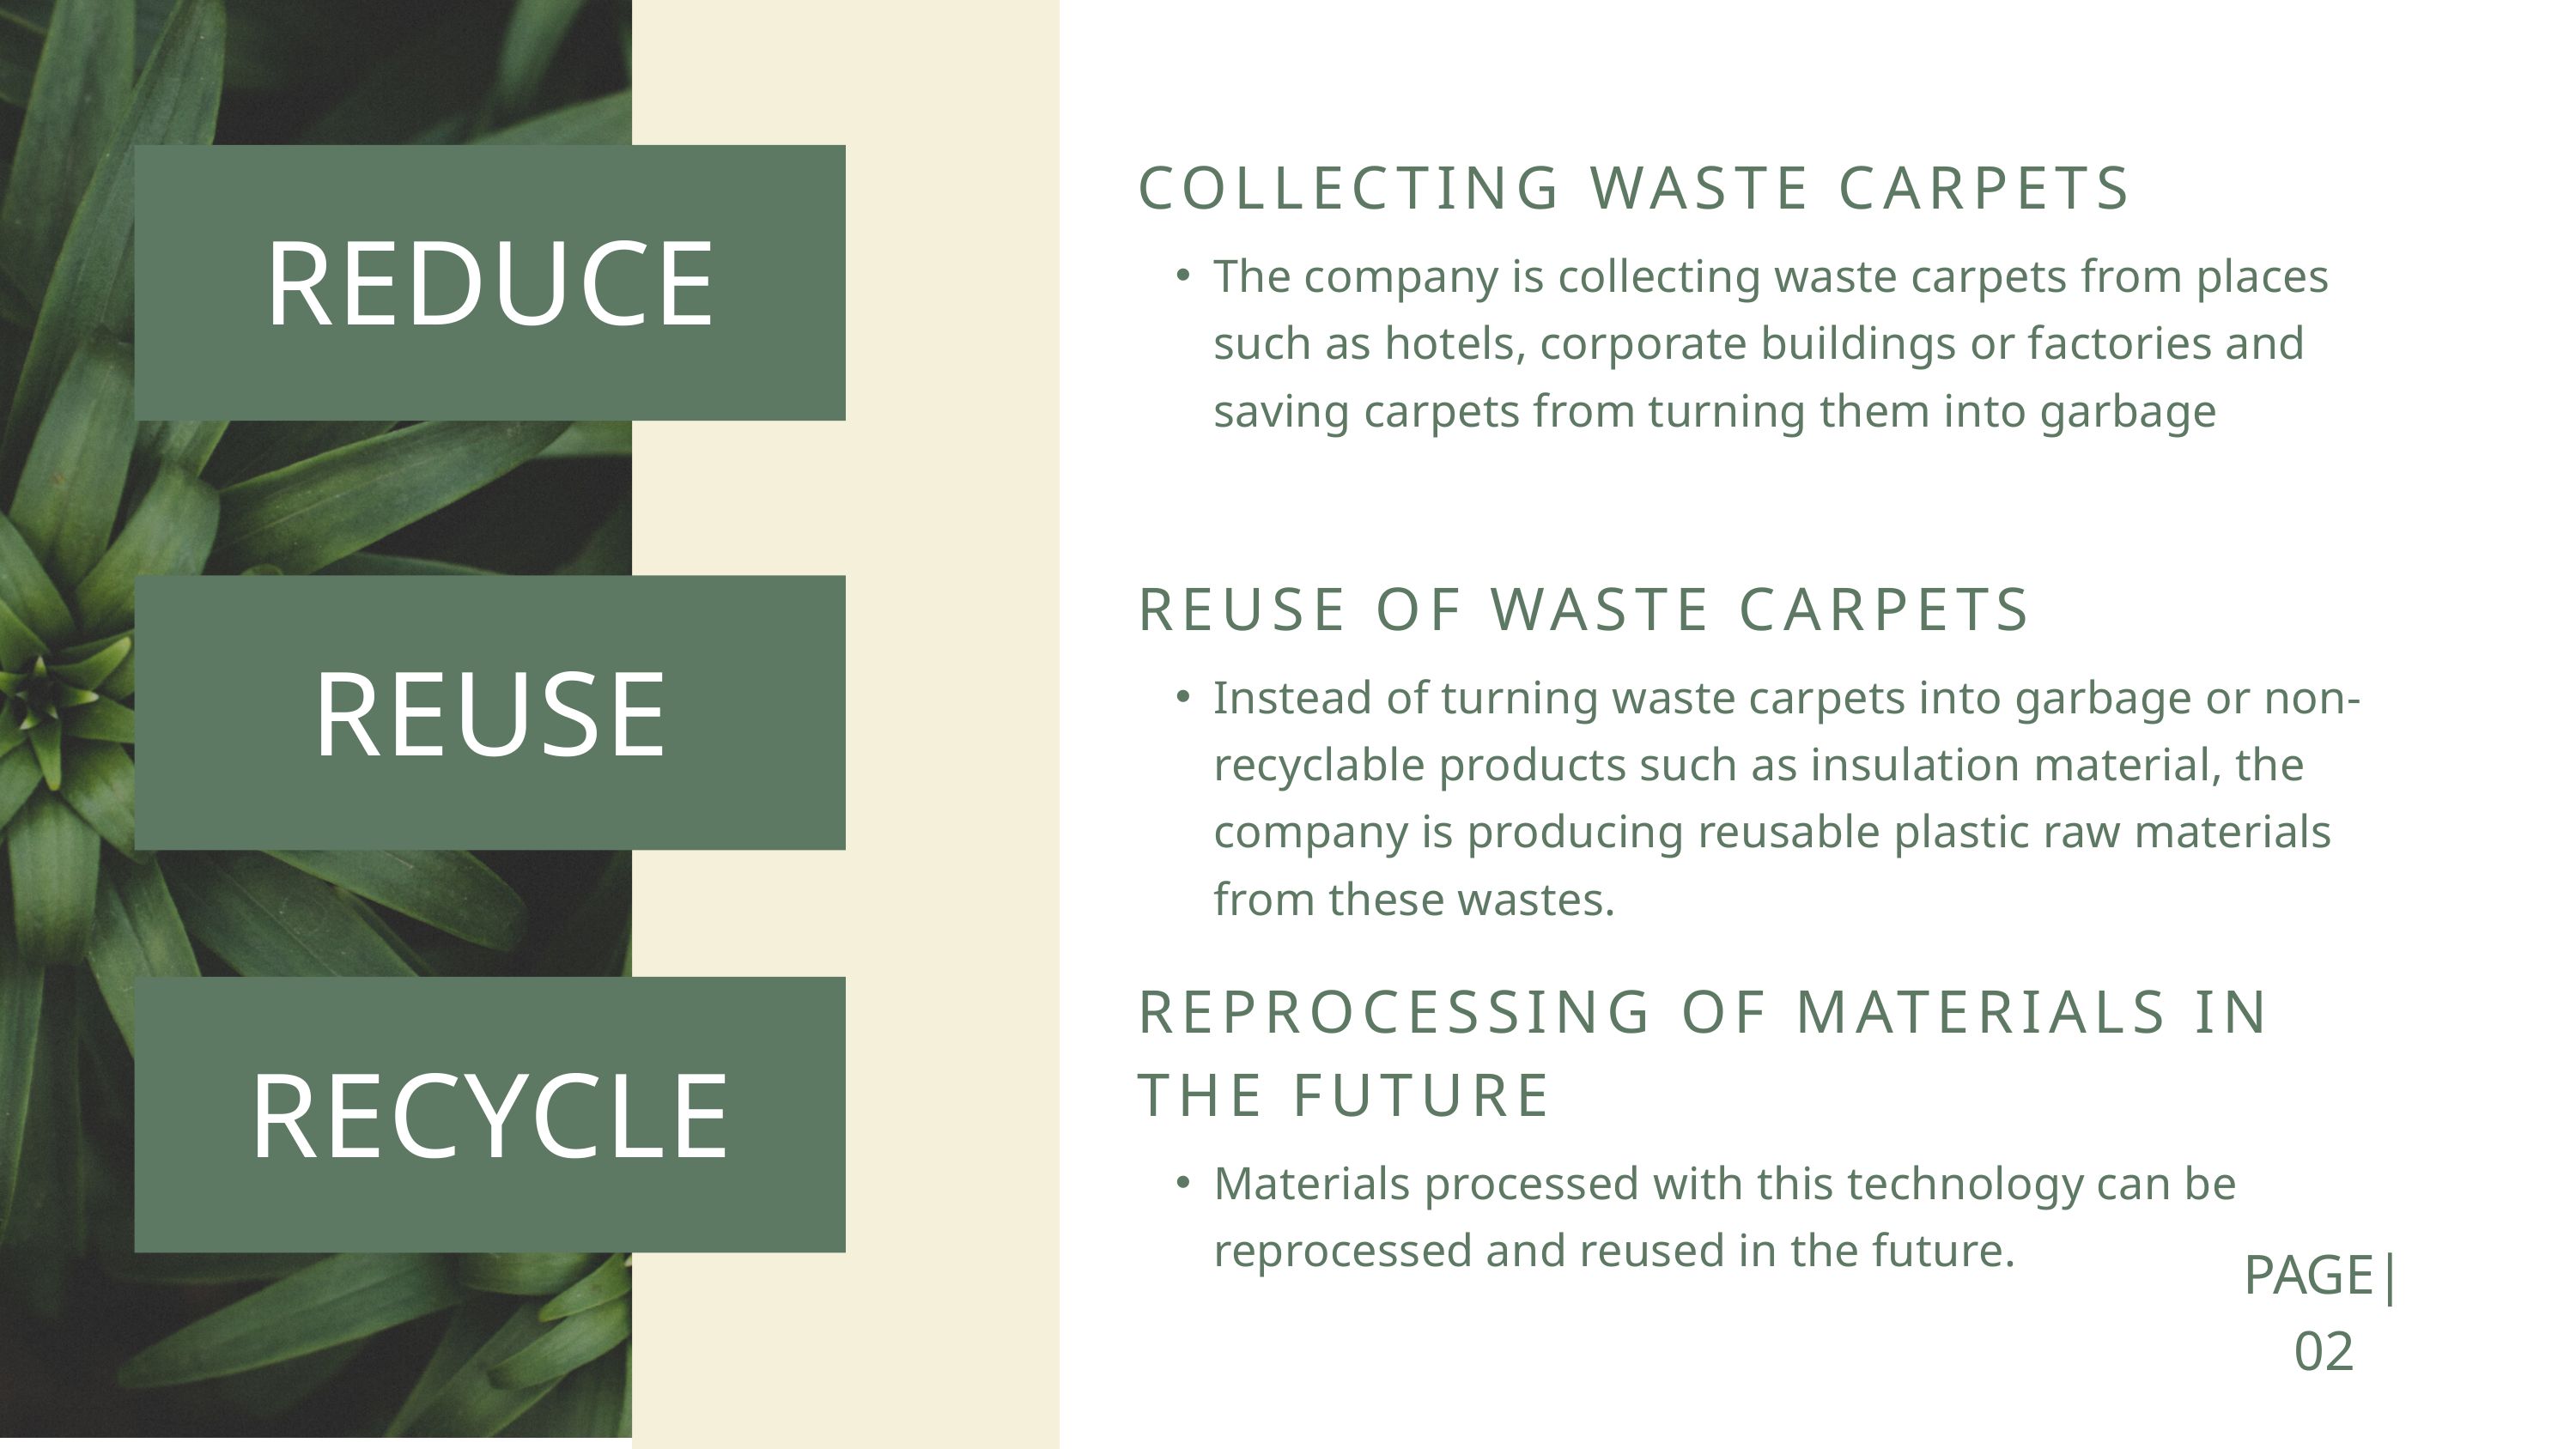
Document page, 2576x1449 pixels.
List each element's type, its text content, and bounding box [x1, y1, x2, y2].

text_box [134, 575, 847, 851]
picture [0, 0, 633, 1438]
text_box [134, 976, 847, 1253]
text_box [1137, 566, 2372, 919]
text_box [134, 144, 847, 421]
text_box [1137, 968, 2372, 1270]
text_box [632, 0, 1060, 1449]
text_box PAGE|02 [2217, 1229, 2432, 1381]
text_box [1137, 144, 2372, 431]
